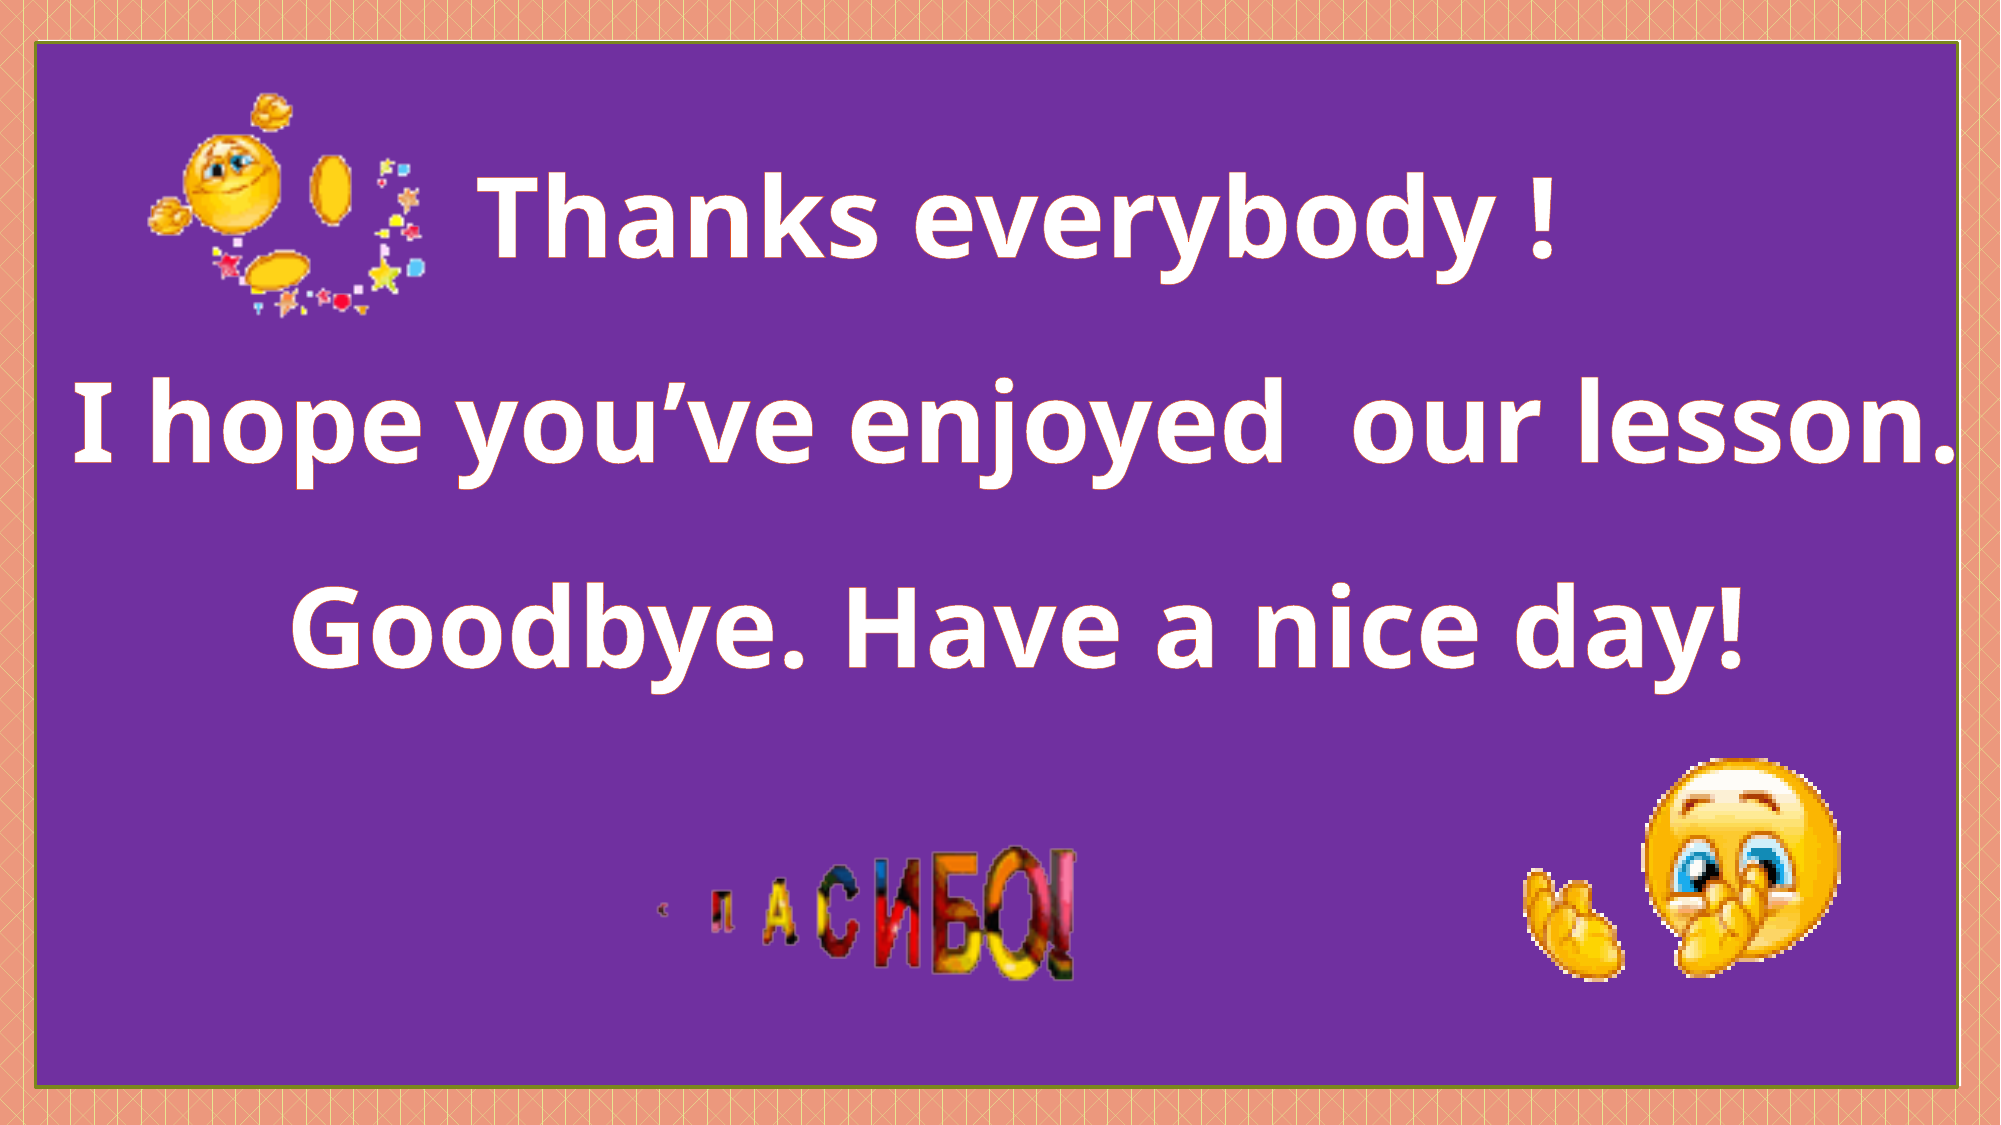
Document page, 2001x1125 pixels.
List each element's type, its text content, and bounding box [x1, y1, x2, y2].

picture [1518, 750, 1858, 991]
text_box Thanks everybody ! I hope you’ve enjoyed our lesson. Goodbye. Have a nice day! [48, 137, 1985, 698]
text_box [34, 41, 1959, 1089]
picture [611, 700, 1091, 1125]
picture [48, 71, 455, 351]
